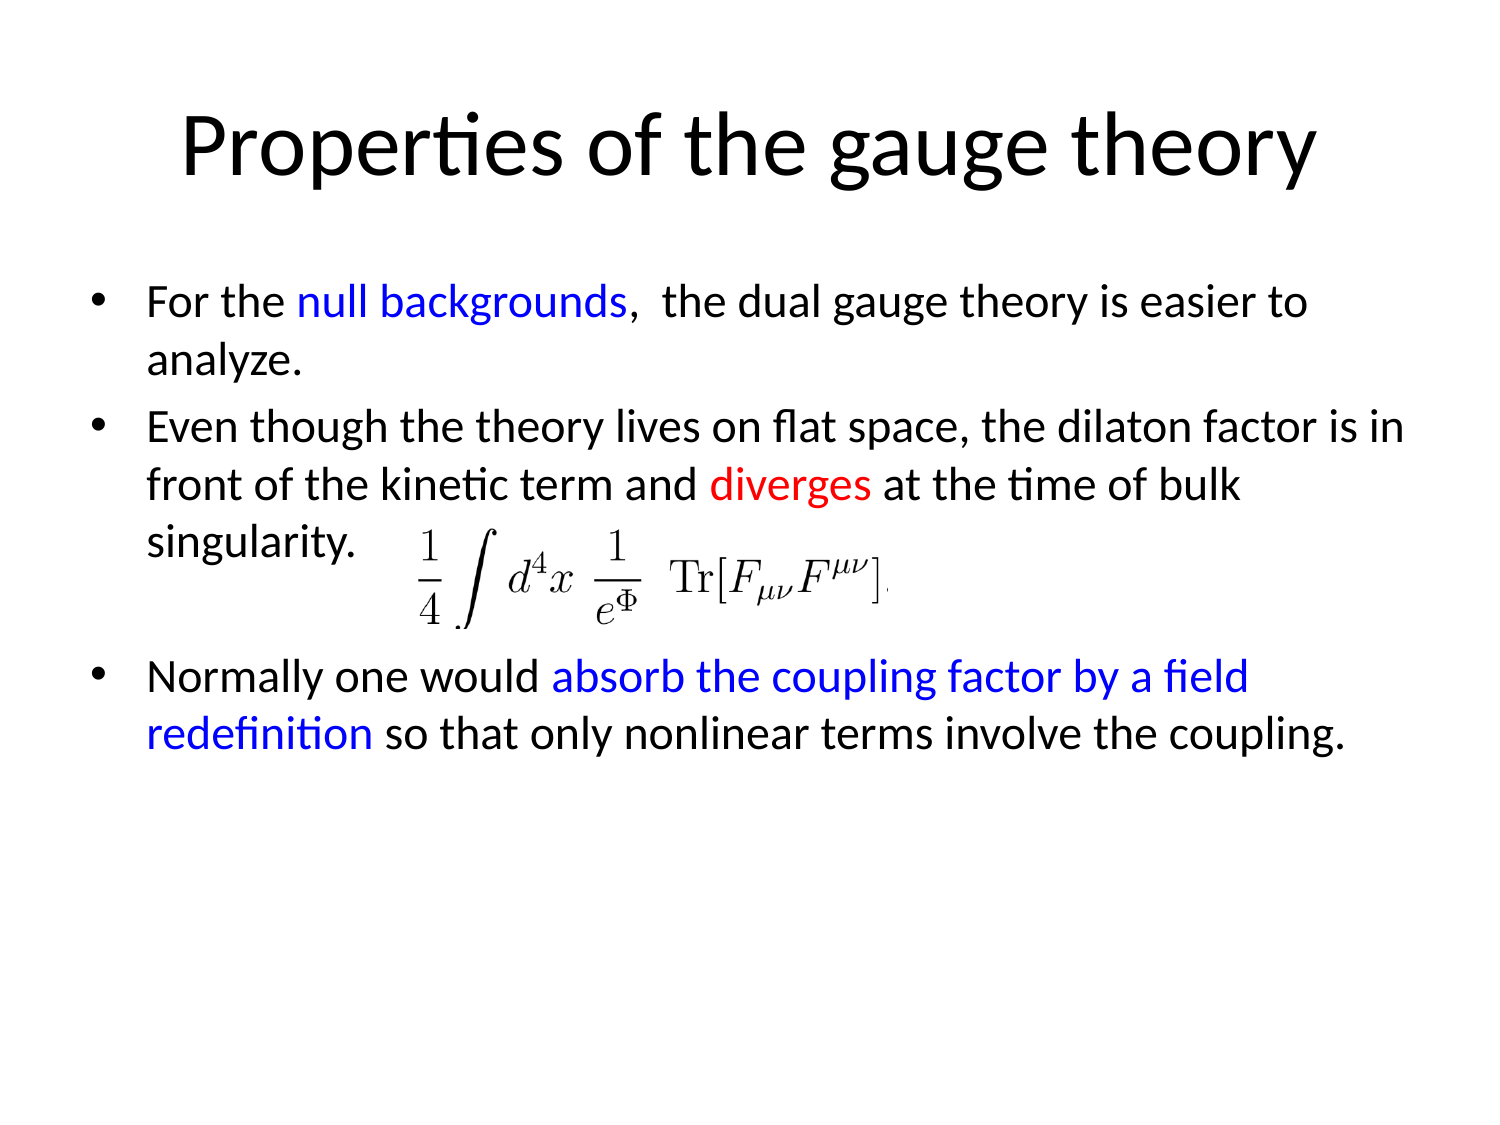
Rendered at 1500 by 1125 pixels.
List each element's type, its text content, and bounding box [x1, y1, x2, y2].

list For the null backgrounds, the dual gauge theory is easier to analyze. Even though the theory lives on flat space, the dilaton factor is in front of the kinetic term and diverges at the time of bulk singularity. Normally one would absorb the coupling factor by a field redefinition so that only nonlinear terms involve the coupling. [75, 262, 1425, 1005]
picture [412, 524, 888, 629]
title Properties of the gauge theory [75, 45, 1425, 233]
